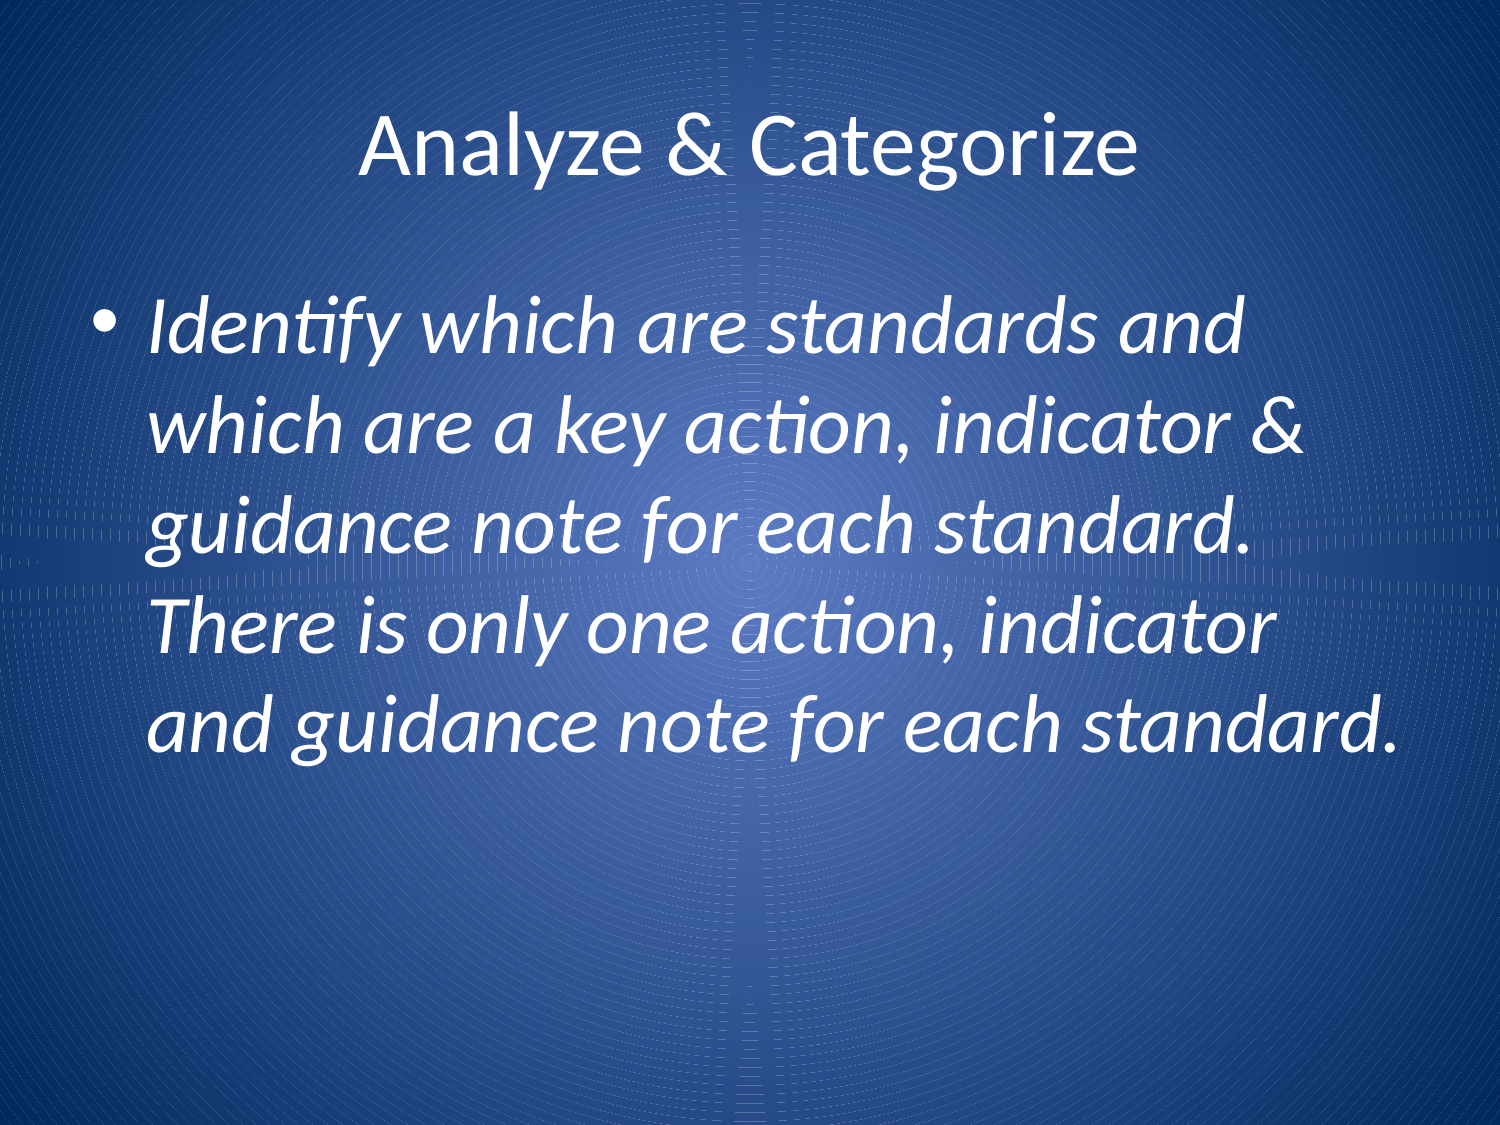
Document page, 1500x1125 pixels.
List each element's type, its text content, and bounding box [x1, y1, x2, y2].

list Identify which are standards and which are a key action, indicator & guidance note for each standard. There is only one action, indicator and guidance note for each standard. [75, 262, 1425, 1005]
title Analyze & Categorize [75, 45, 1425, 233]
